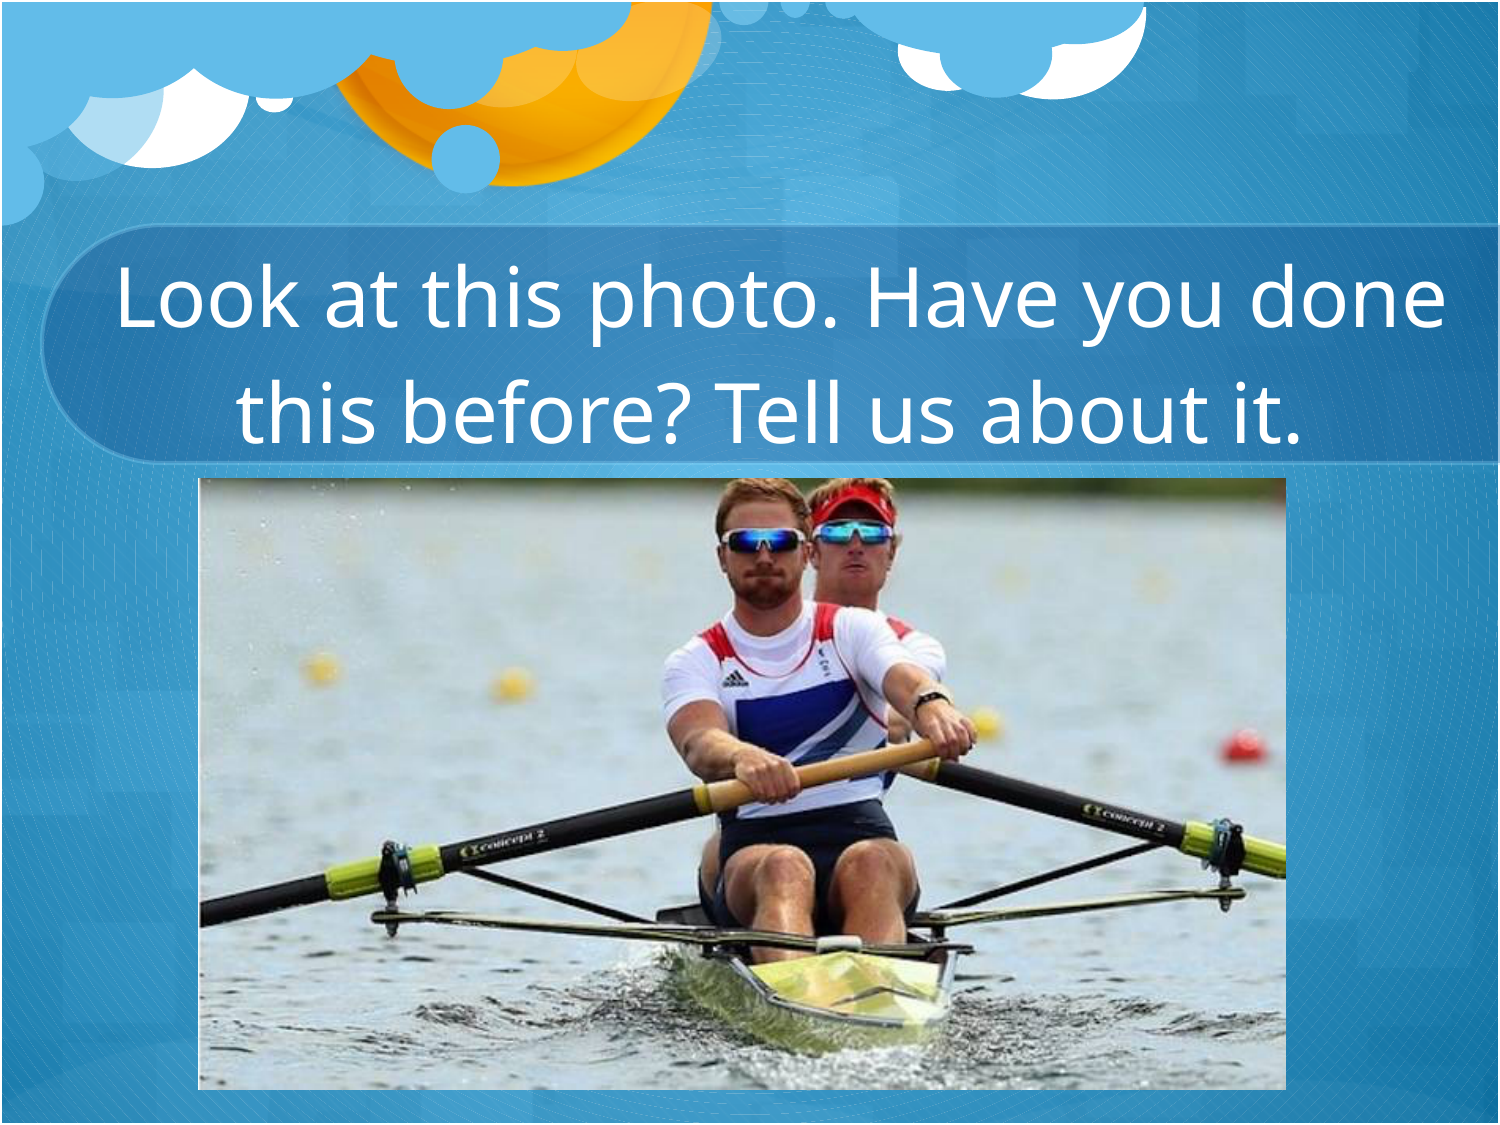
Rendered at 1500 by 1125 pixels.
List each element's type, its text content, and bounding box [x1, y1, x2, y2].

picture [2, 2, 1498, 1123]
title Look at this photo. Have you done this before? Tell us about it. [22, 224, 1500, 463]
